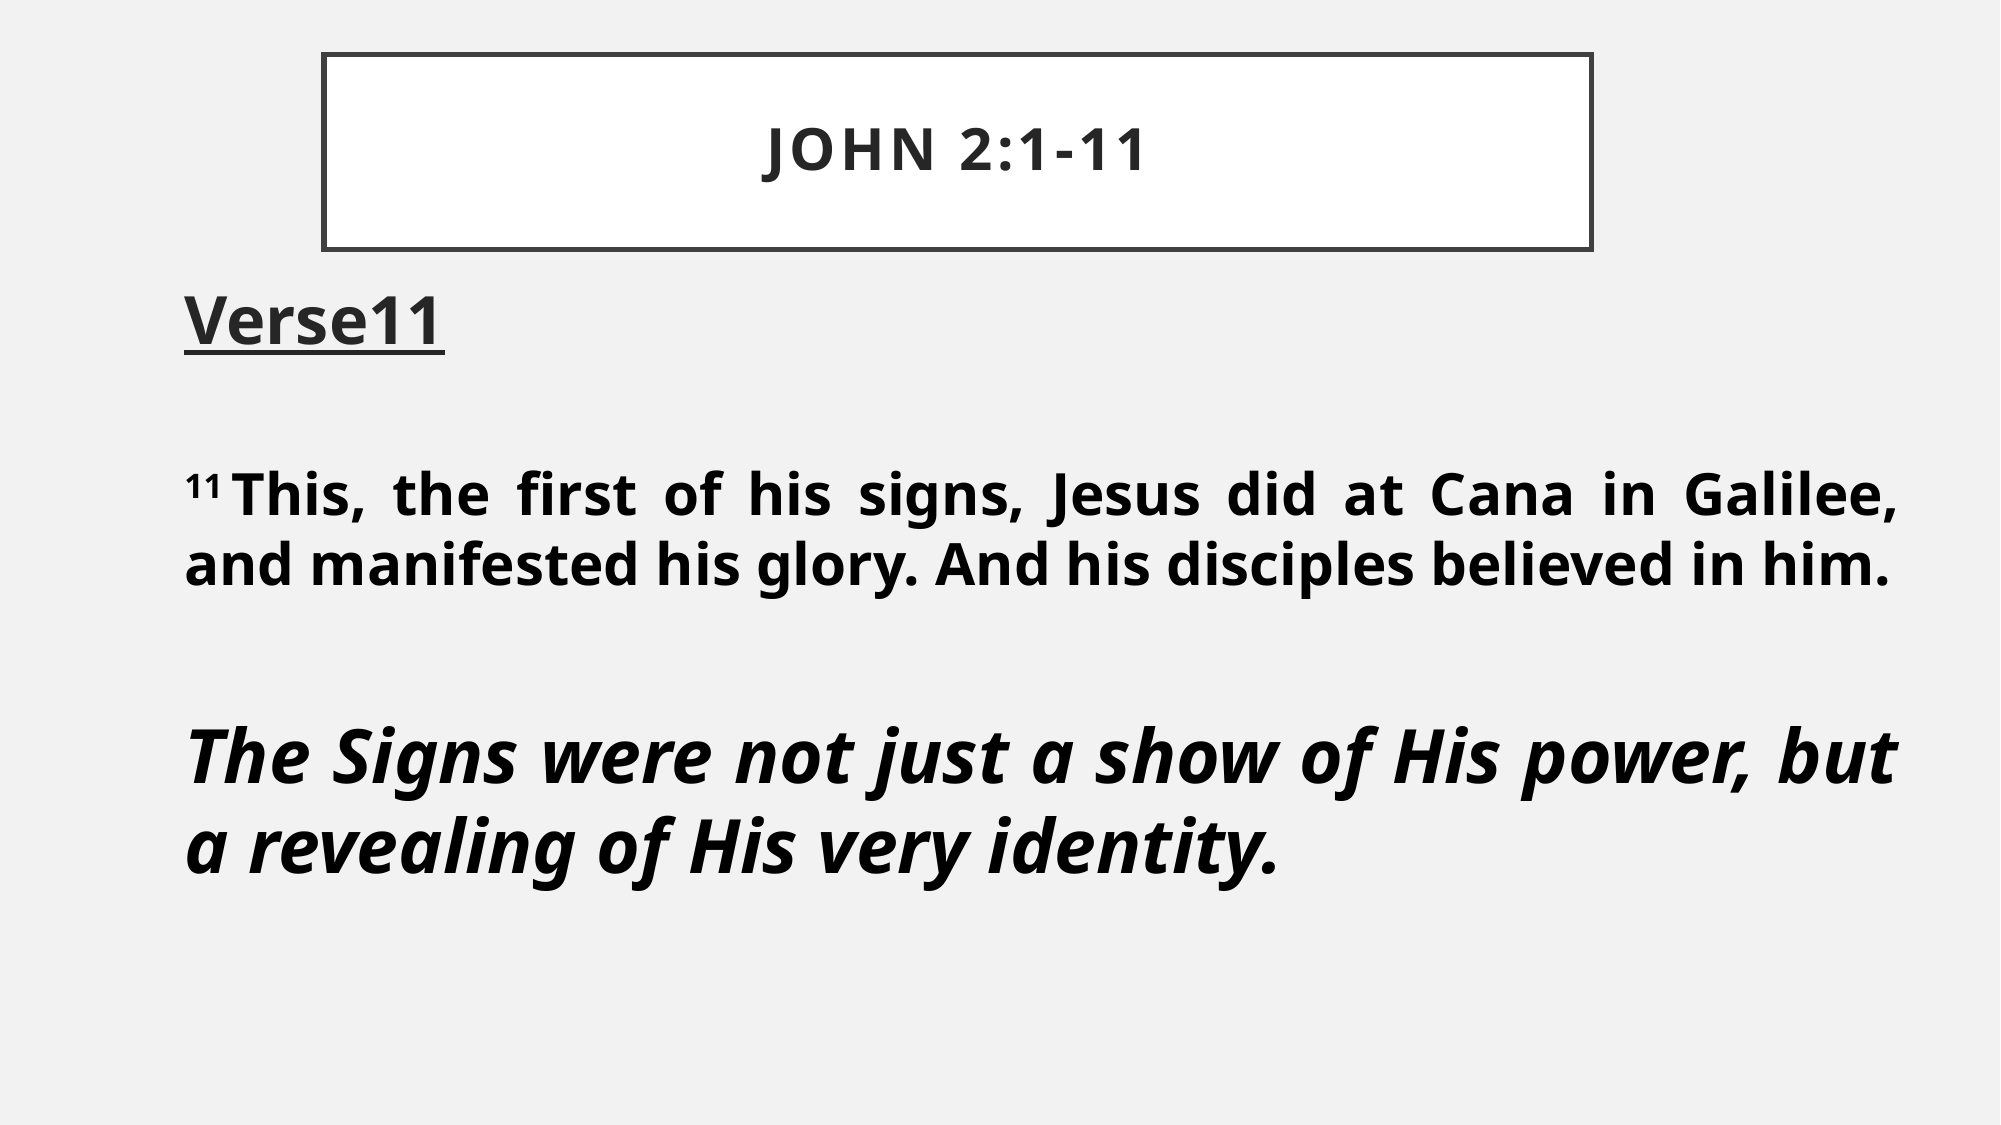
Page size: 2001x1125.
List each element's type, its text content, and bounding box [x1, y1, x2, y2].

title John 2:1-11 [321, 52, 1594, 252]
list Verse11 11 This, the first of his signs, Jesus did at Cana in Galilee, and manifested his glory. And his disciples believed in him. The Signs were not just a show of His power, but a revealing of His very identity. [169, 270, 1916, 1112]
